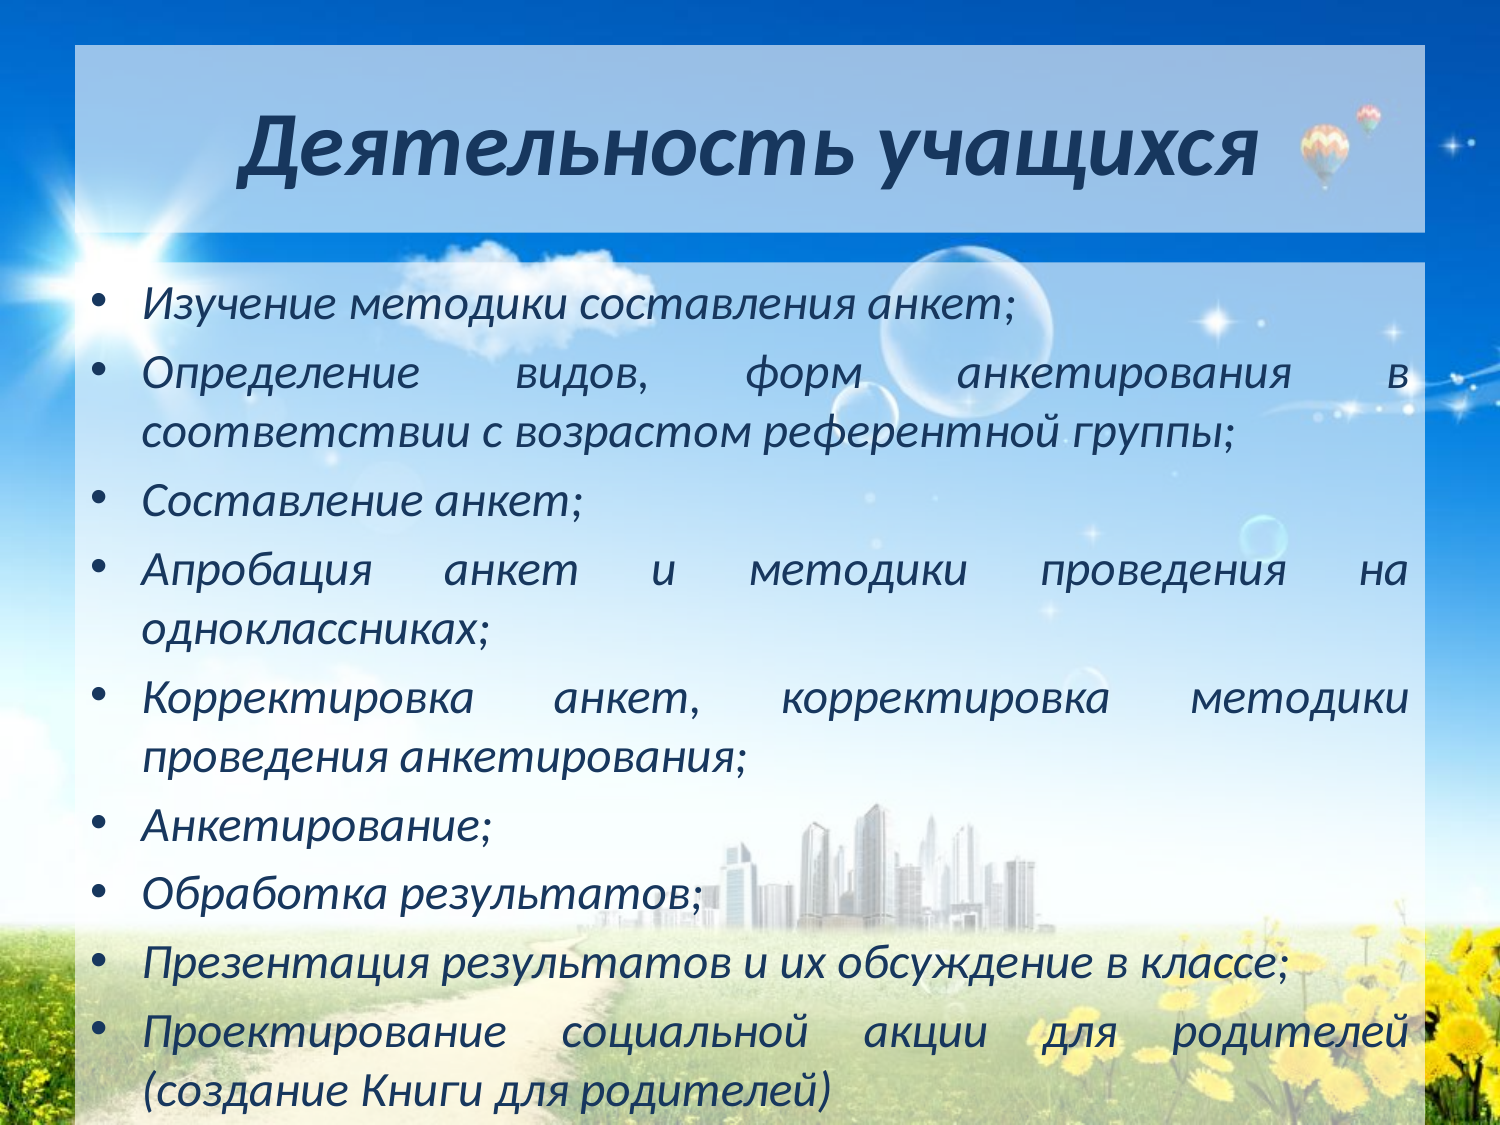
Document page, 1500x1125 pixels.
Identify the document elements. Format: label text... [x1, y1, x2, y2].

title Деятельность учащихся [74, 44, 1426, 233]
picture [0, 0, 1500, 1125]
list Изучение методики составления анкет; Определение видов, форм анкетирования в соответствии с возрастом референтной группы; Составление анкет; Апробация анкет и методики проведения на одноклассниках; Корректировка анкет, корректировка методики проведения анкетирования; Анкетирование; Обработка результатов; Презентация результатов и их обсуждение в классе; Проектирование социальной акции для родителей (создание Книги для родителей) [74, 262, 1426, 1125]
